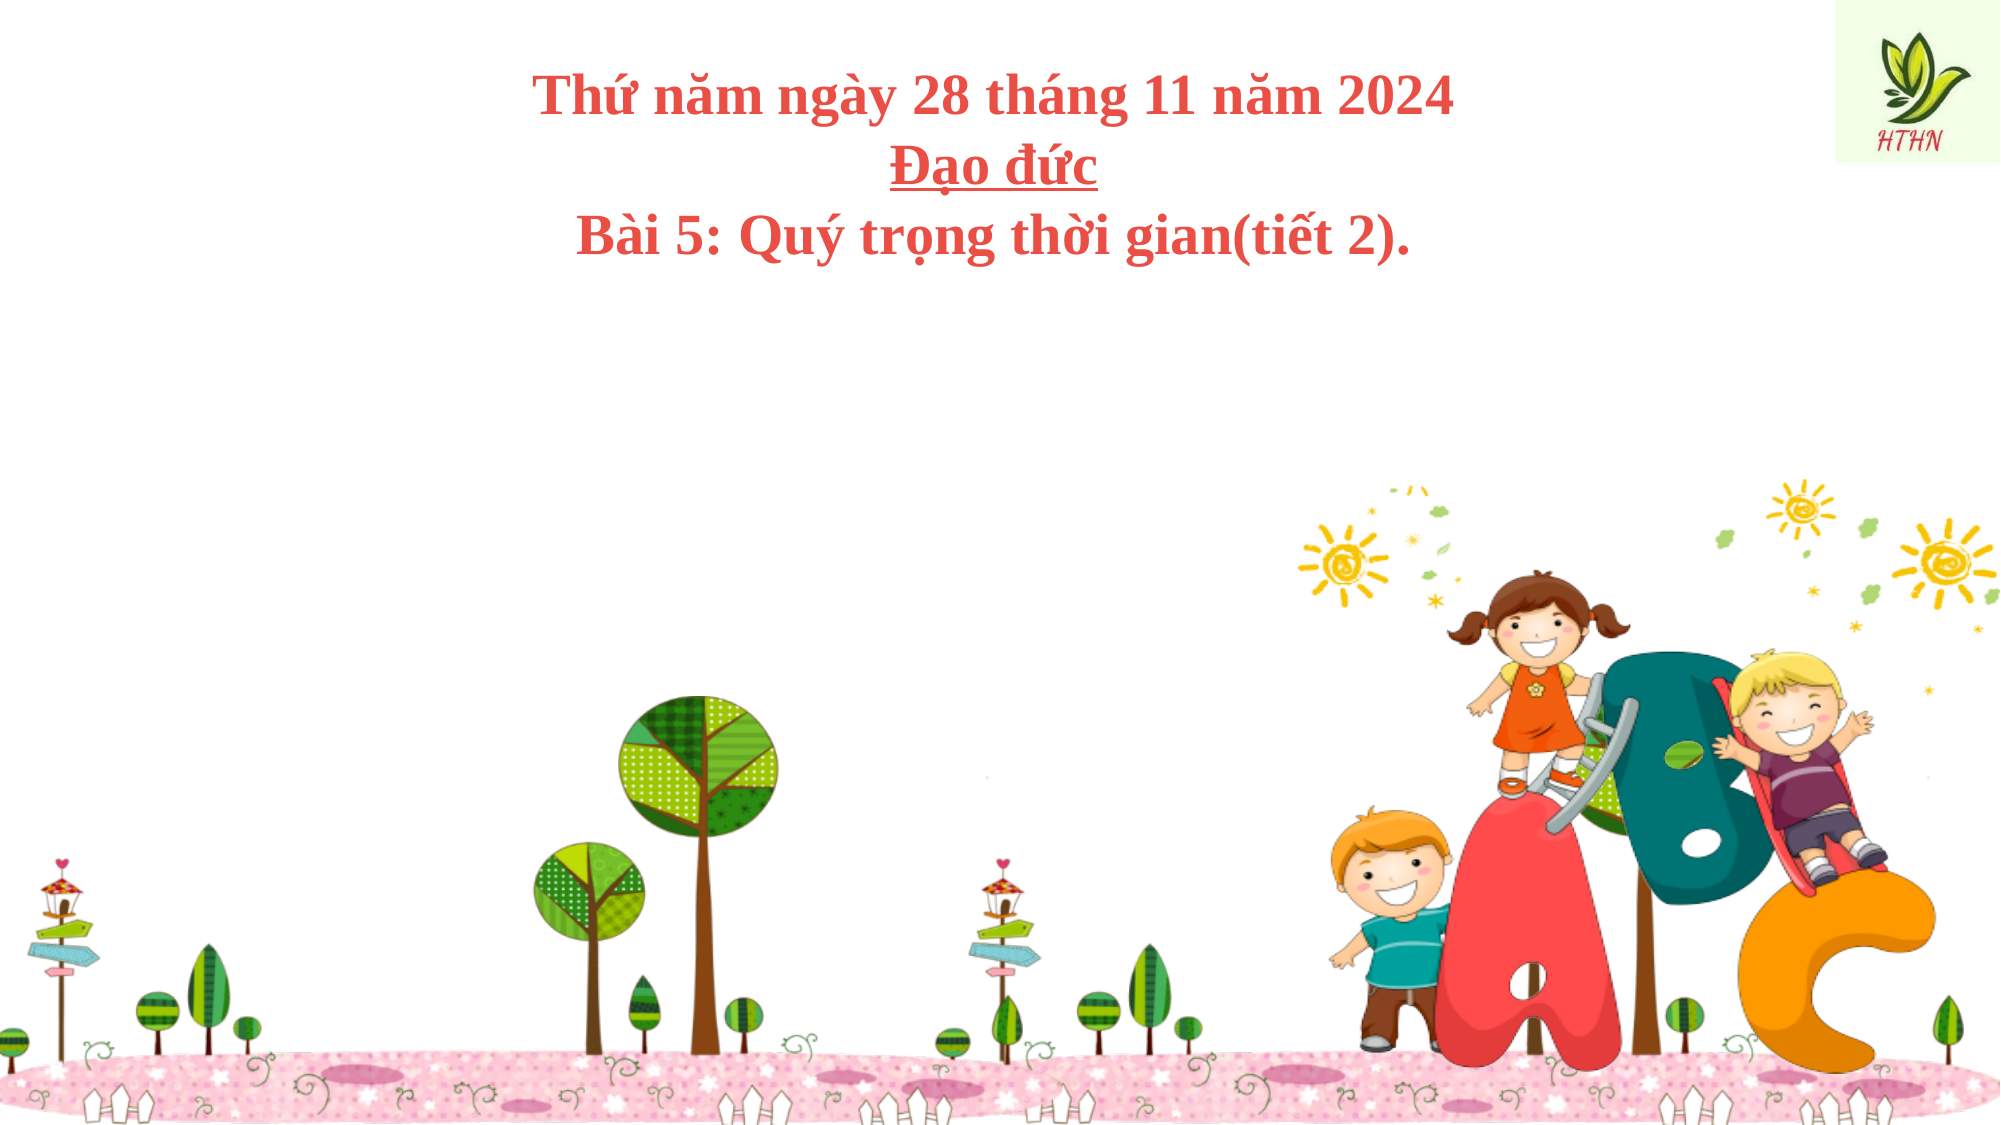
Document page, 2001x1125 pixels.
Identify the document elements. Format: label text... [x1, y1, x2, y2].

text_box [0, 478, 2000, 1125]
text_box Thứ năm ngày 28 tháng 11 năm 2024 Đạo đức Bài 5: Quý trọng thời gian(tiết 2). [493, 49, 1494, 274]
picture [1836, 0, 2000, 163]
